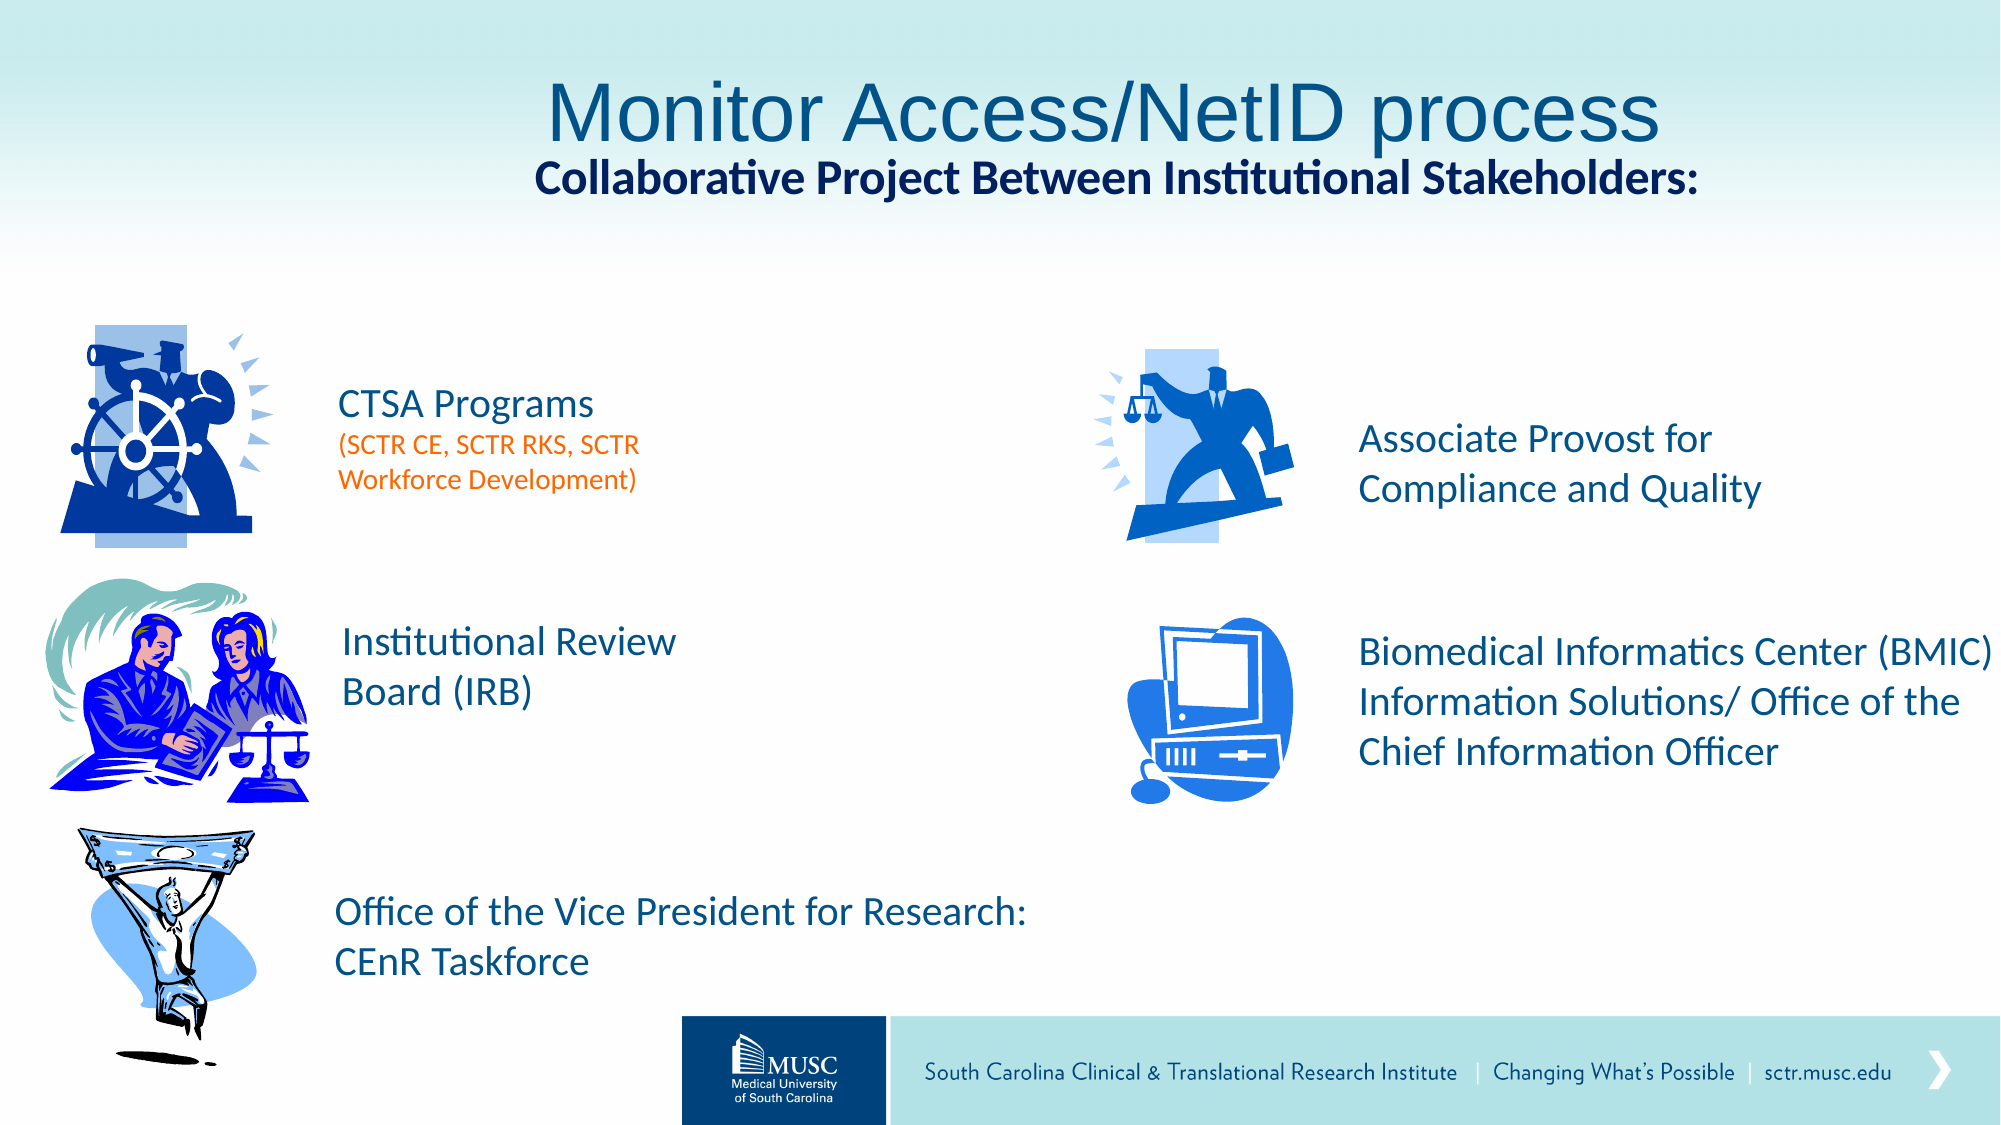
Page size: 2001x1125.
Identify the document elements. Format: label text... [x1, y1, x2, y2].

text_box CTSA Programs (SCTR CE, SCTR RKS, SCTR Workforce Development) [323, 368, 740, 503]
text_box Collaborative Project Between Institutional Stakeholders: [359, 137, 1849, 959]
text_box Associate Provost for Compliance and Quality [1343, 403, 1838, 519]
text_box Office of the Vice President for Research: CEnR Taskforce [319, 876, 1127, 992]
text_box Biomedical Informatics Center (BMIC) Information Solutions/ Office of the Chief Information Officer [1343, 616, 2000, 882]
title Monitor Access/NetID process [531, 33, 1723, 137]
text_box Institutional Review Board (IRB) [327, 606, 774, 722]
picture [0, 0, 2001, 1125]
